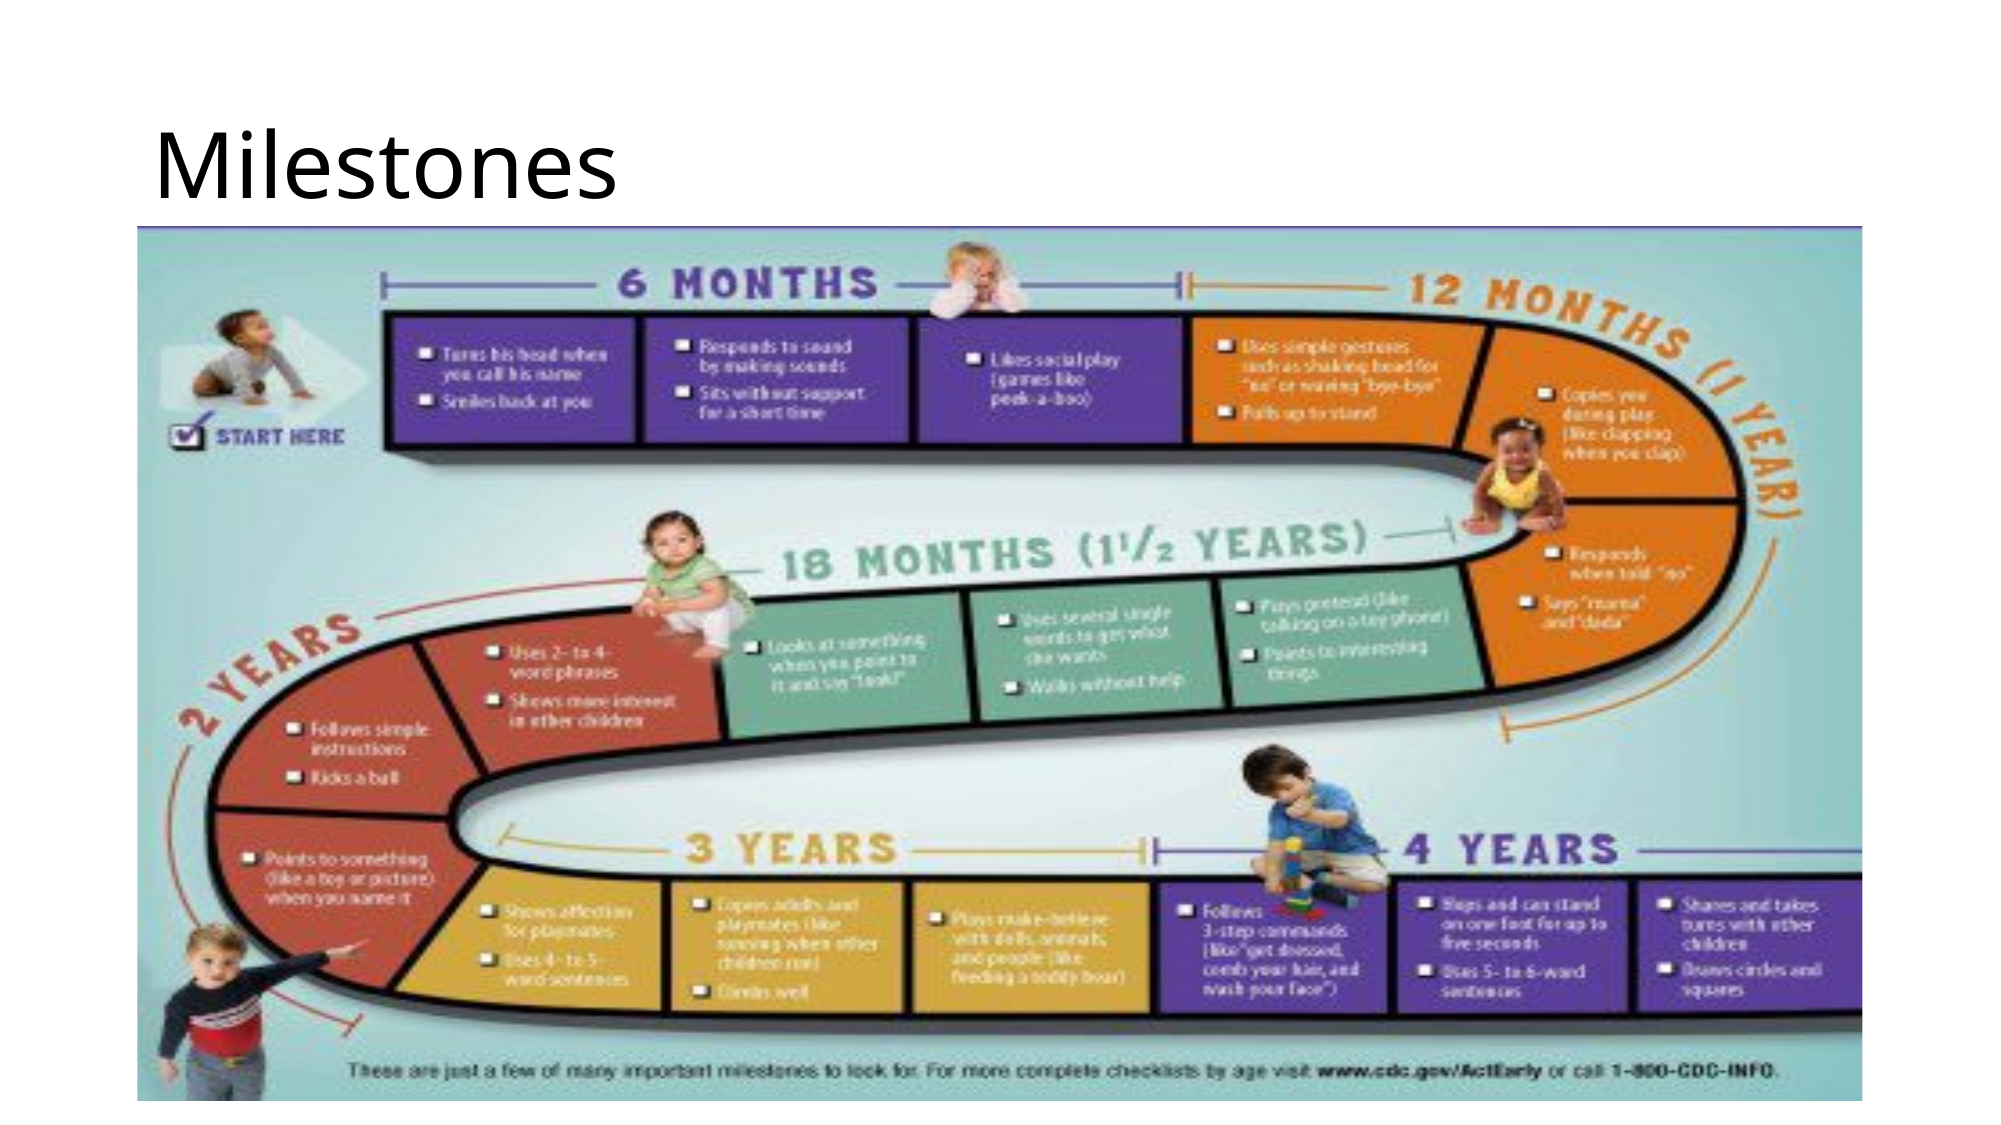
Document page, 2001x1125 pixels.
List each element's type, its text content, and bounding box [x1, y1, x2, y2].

title Milestones [137, 59, 1863, 226]
picture [137, 226, 1863, 1101]
